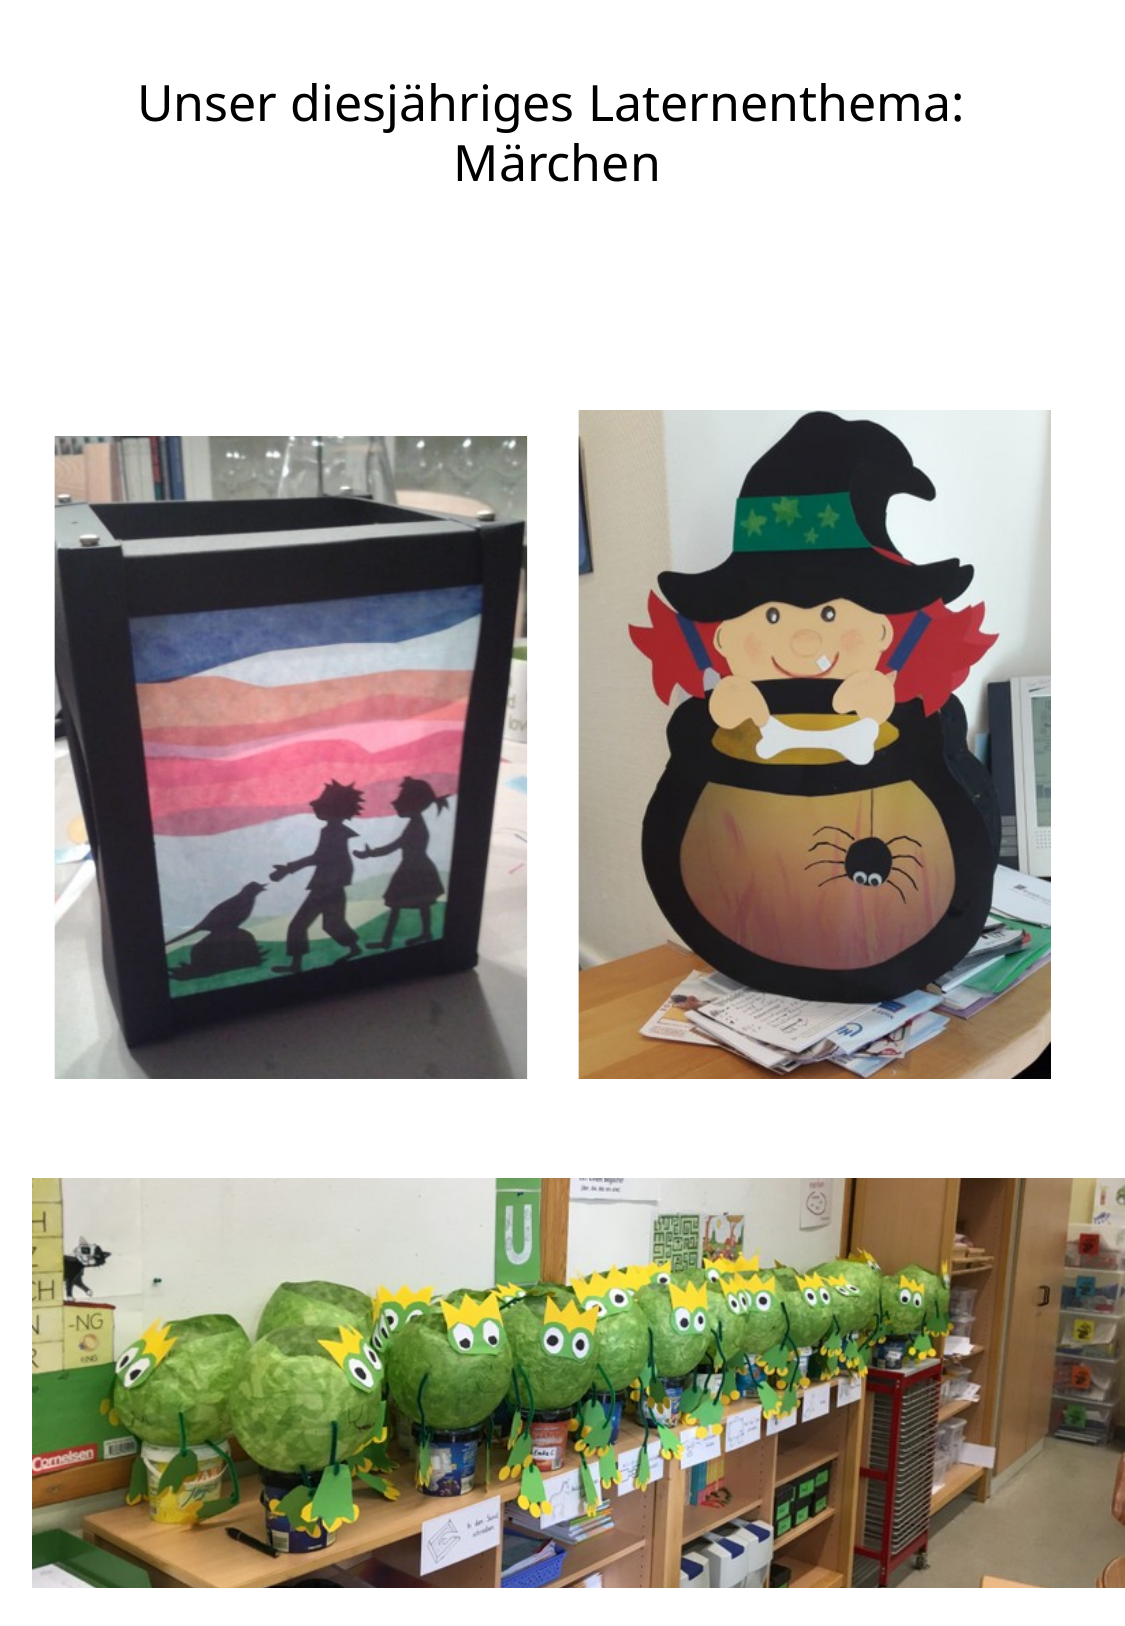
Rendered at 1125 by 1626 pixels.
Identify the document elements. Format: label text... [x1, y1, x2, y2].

picture [578, 410, 1052, 1079]
picture [31, 1178, 1125, 1588]
picture [54, 436, 528, 1079]
text_box Unser diesjähriges Laternenthema: Märchen [120, 63, 995, 199]
